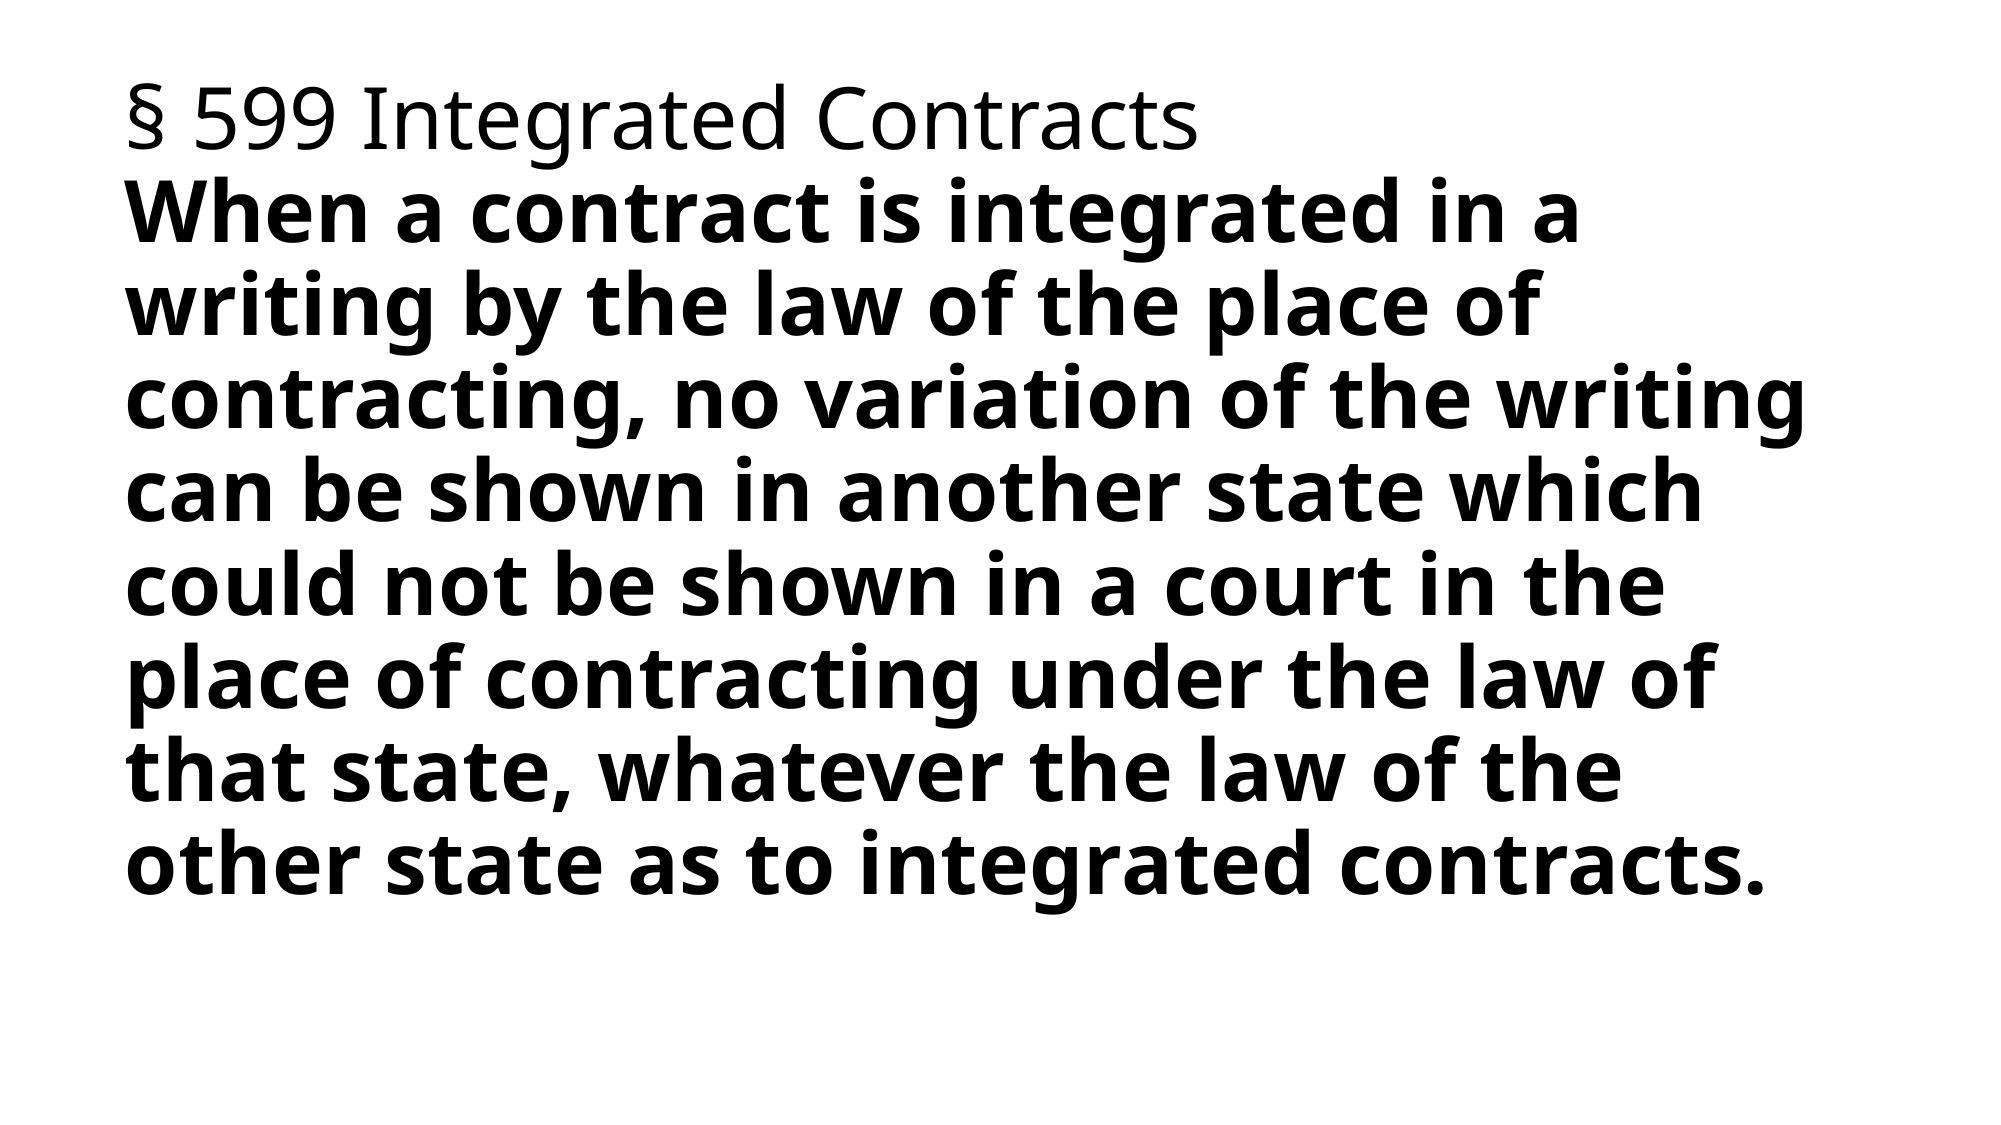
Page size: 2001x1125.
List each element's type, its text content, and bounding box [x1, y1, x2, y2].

title § 599 Integrated Contracts When a contract is integrated in a writing by the law of the place of contracting, no variation of the writing can be shown in another state which could not be shown in a court in the place of contracting under the law of that state, whatever the law of the other state as to integrated contracts. [109, 59, 1863, 1032]
